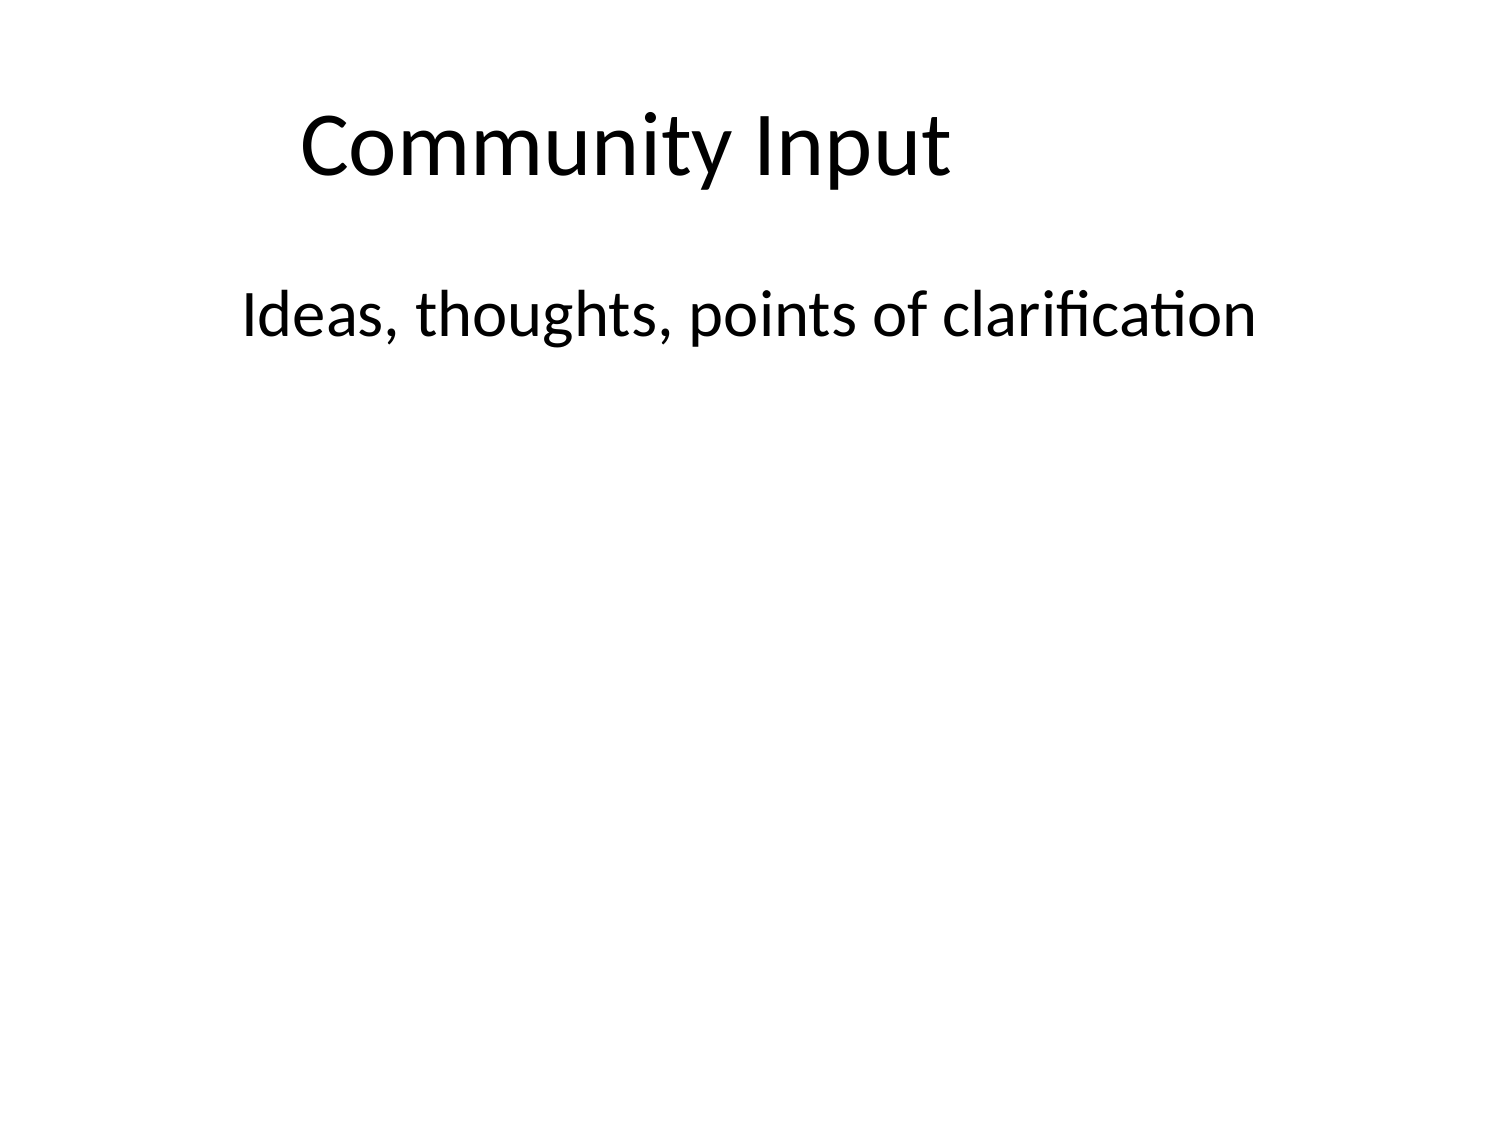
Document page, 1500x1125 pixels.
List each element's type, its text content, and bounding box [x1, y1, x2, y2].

title Community Input [75, 45, 1425, 233]
list Ideas, thoughts, points of clarification [75, 262, 1425, 1005]
